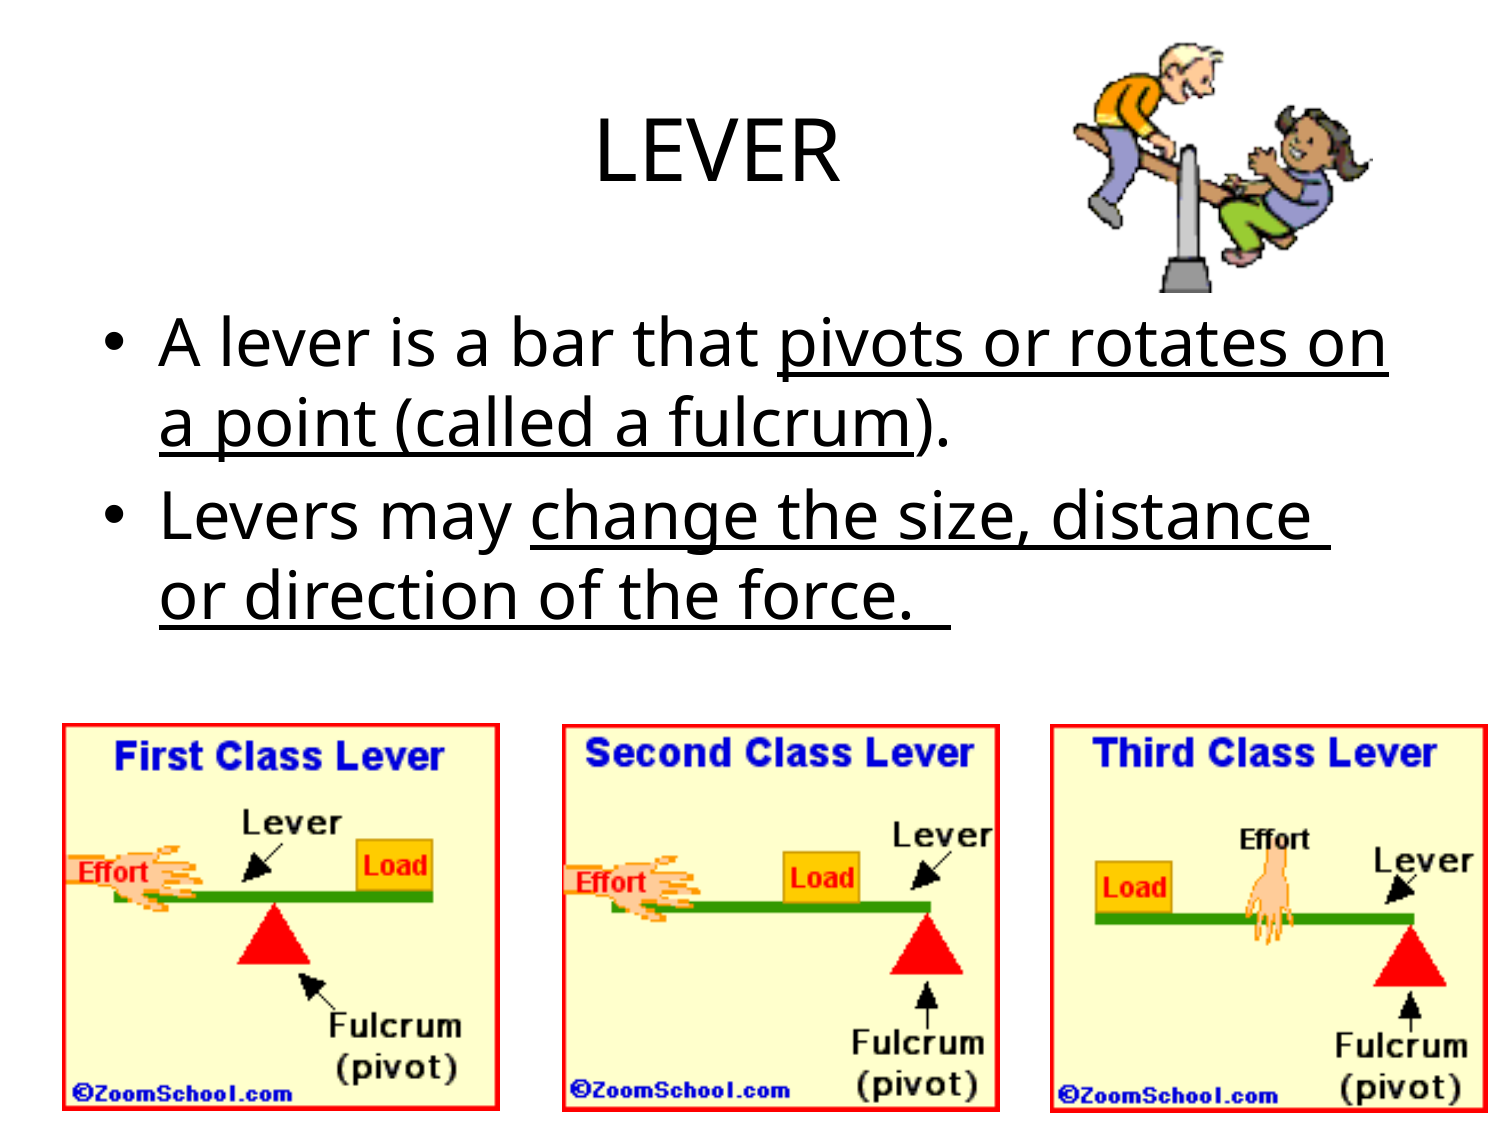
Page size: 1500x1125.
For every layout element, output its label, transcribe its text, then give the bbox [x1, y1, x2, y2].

picture [1049, 724, 1488, 1113]
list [562, 723, 1001, 1112]
list A lever is a bar that pivots or rotates on a point (called a fulcrum). Levers may change the size, distance or direction of the force. [87, 292, 1413, 968]
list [62, 723, 501, 1112]
title LEVER [87, 28, 1057, 264]
picture [1062, 0, 1373, 293]
